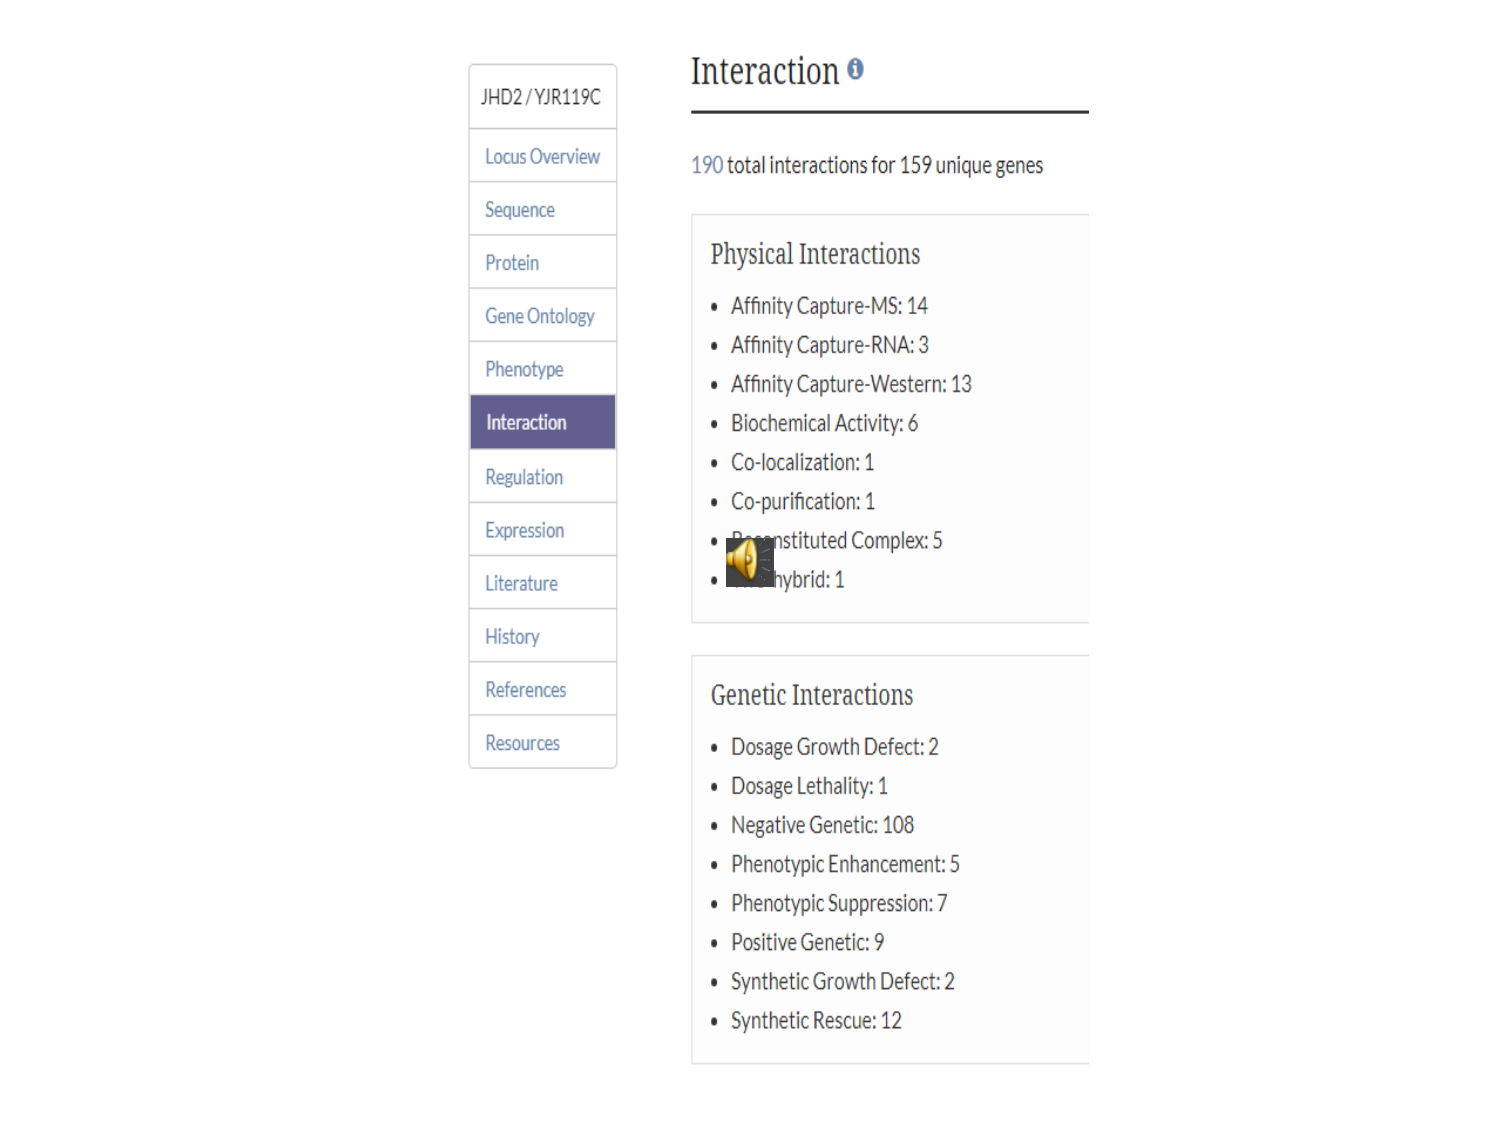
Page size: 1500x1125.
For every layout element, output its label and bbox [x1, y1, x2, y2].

picture [410, 53, 1089, 1072]
